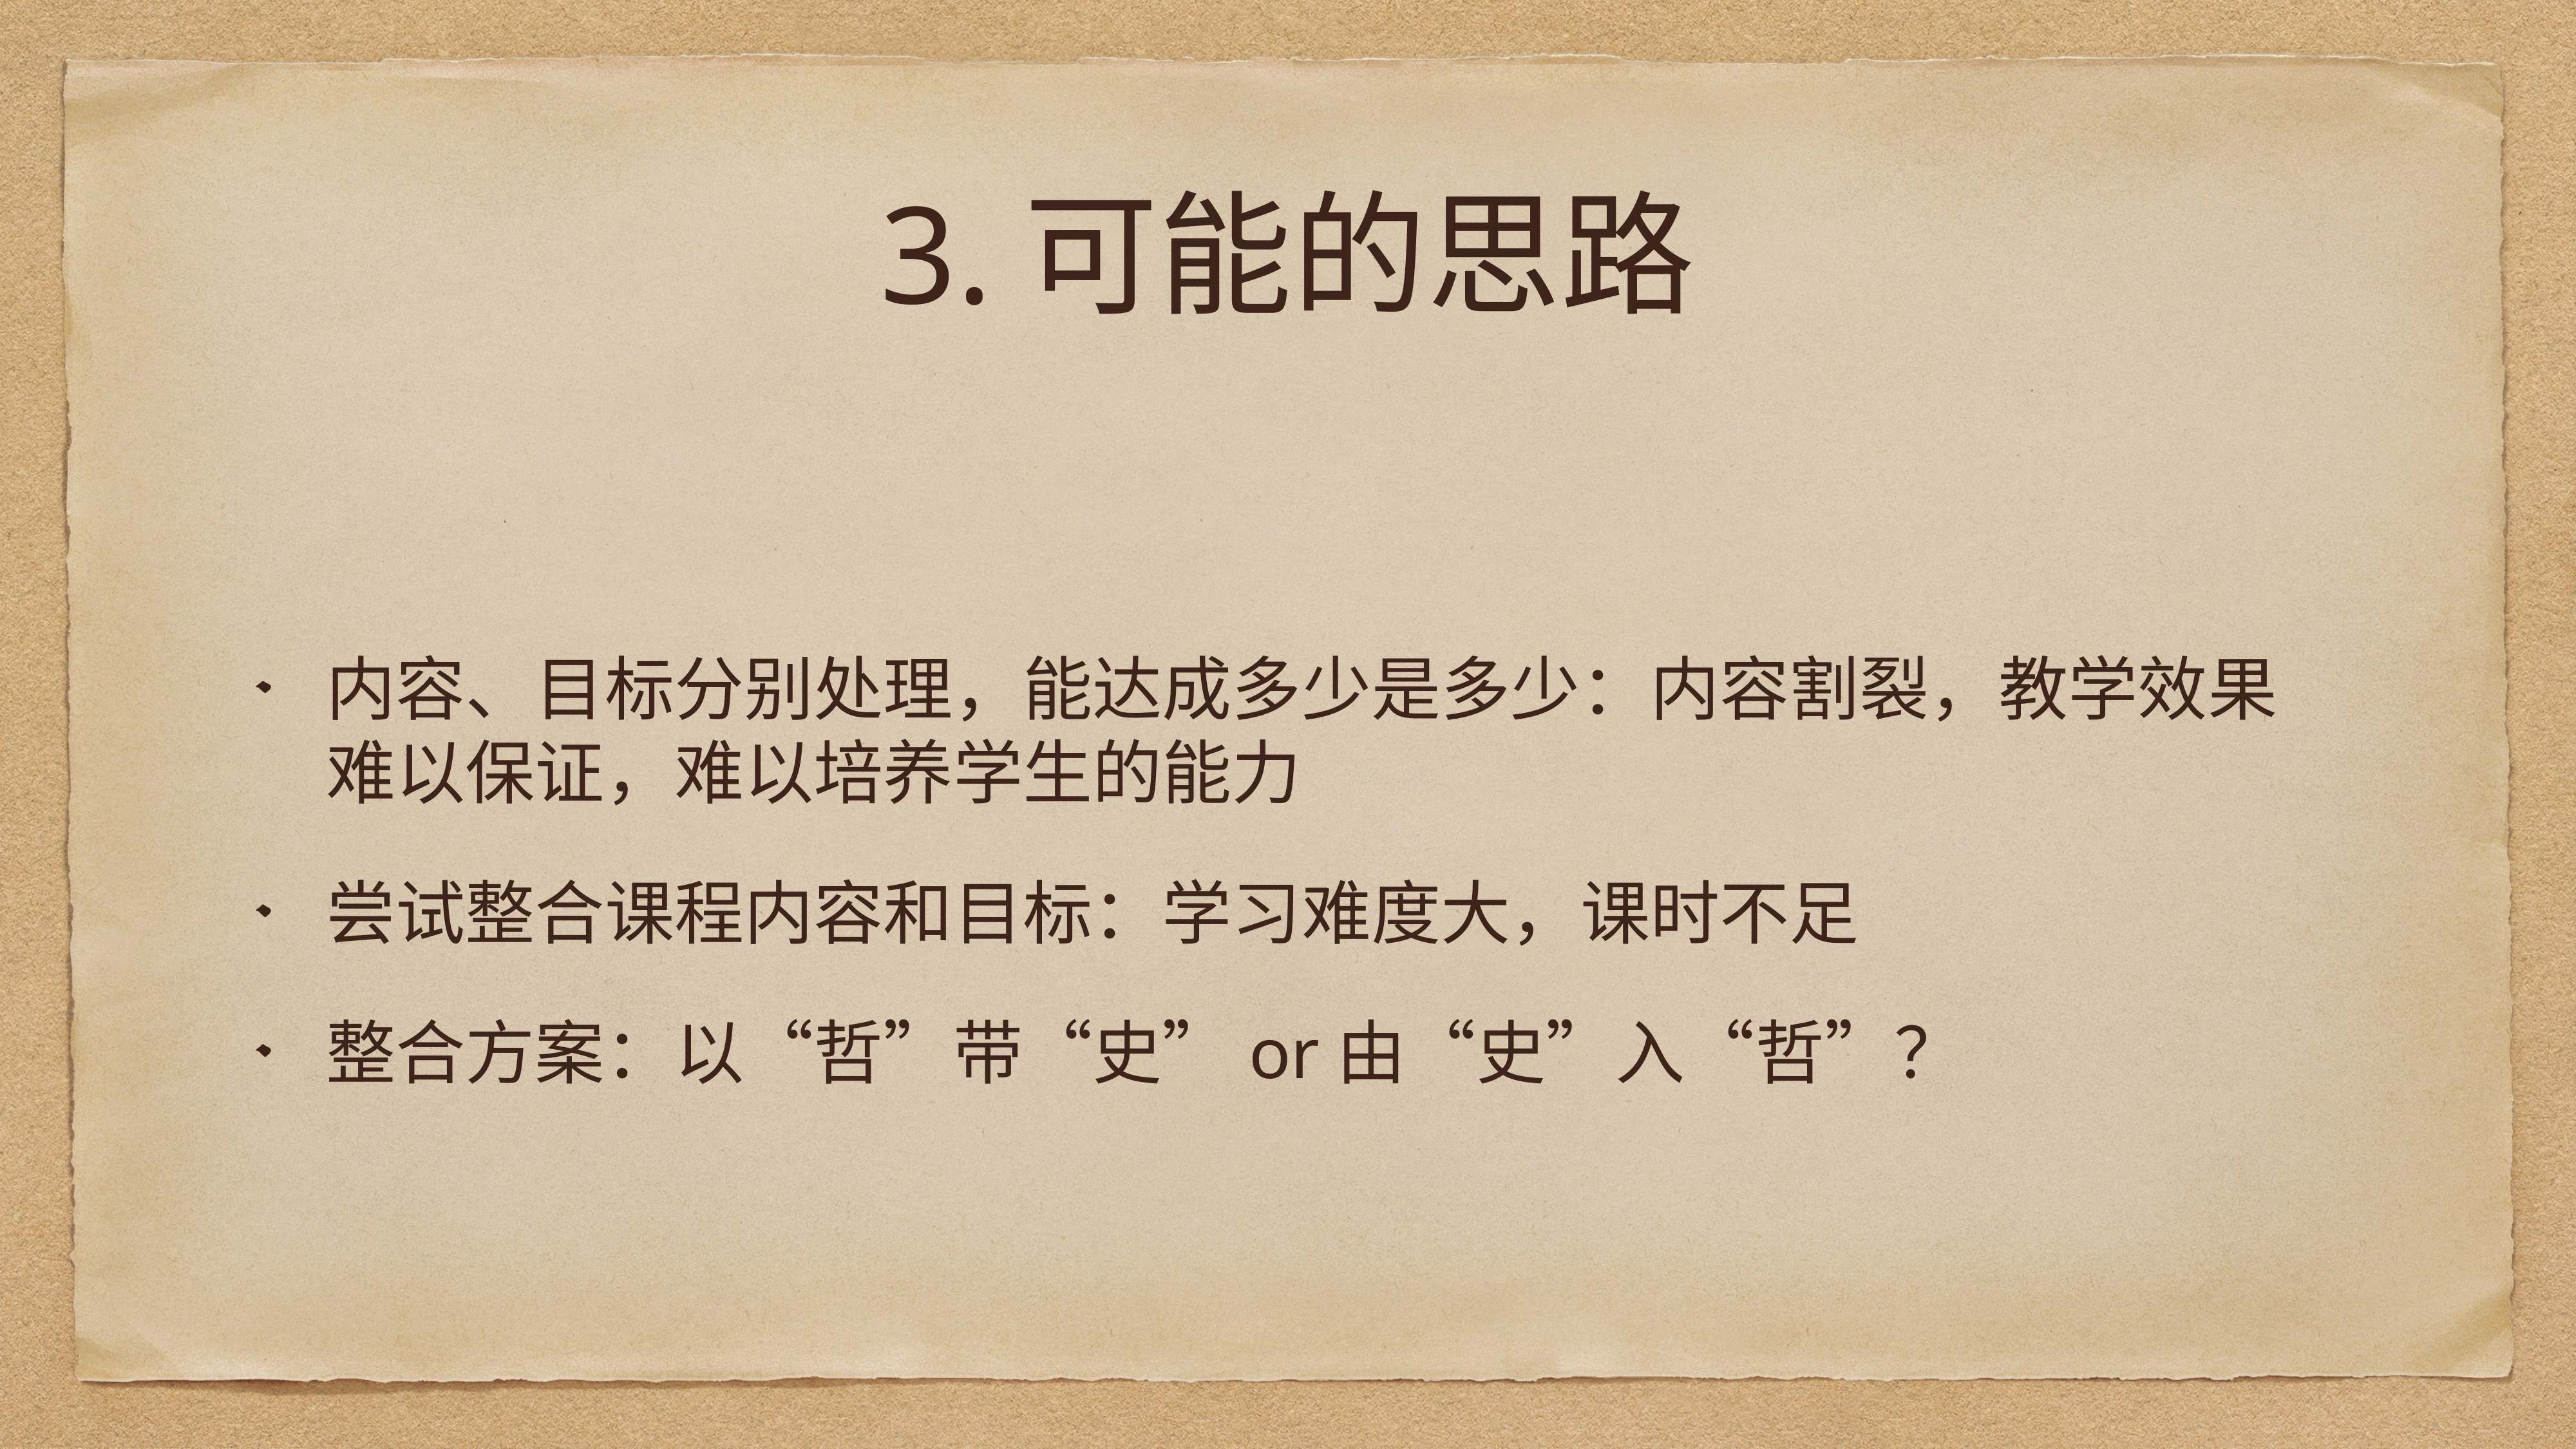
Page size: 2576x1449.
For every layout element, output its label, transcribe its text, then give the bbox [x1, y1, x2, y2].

picture [0, 0, 2576, 1449]
title 3.可能的思路 [251, 93, 2324, 407]
list 内容、目标分别处理，能达成多少是多少：内容割裂，教学效果难以保证，难以培养学生的能力 尝试整合课程内容和目标：学习难度大，课时不足 整合方案：以“哲”带“史”or由“史”入“哲”？ [251, 435, 2324, 1302]
